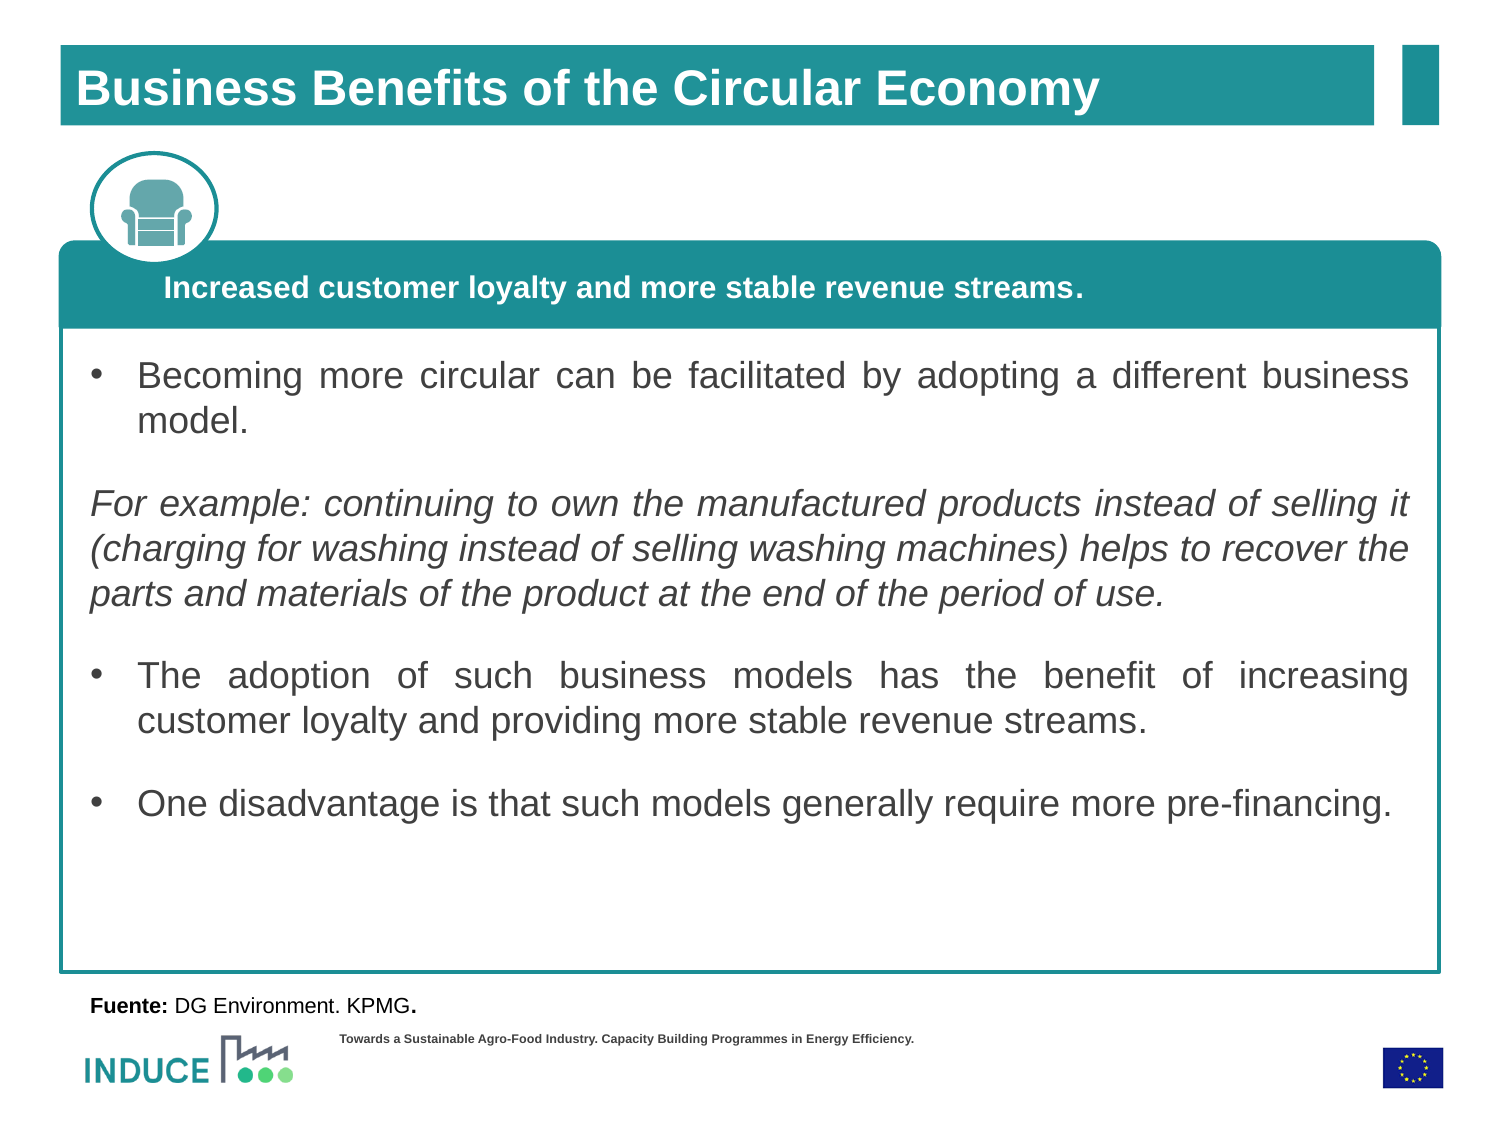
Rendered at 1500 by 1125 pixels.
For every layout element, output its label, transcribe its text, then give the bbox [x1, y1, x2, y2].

picture [119, 171, 196, 248]
text_box [89, 150, 219, 266]
text_box Fuente: DG Environment. KPMG. [75, 984, 1444, 1026]
text_box Increased customer loyalty and more stable revenue streams. [148, 259, 1100, 312]
picture [1373, 1038, 1450, 1094]
text_box [58, 240, 1442, 328]
text_box Business Benefits of the Circular Economy [60, 45, 1375, 126]
text_box [59, 323, 1441, 974]
text_box [1402, 44, 1440, 126]
picture [83, 1033, 295, 1085]
